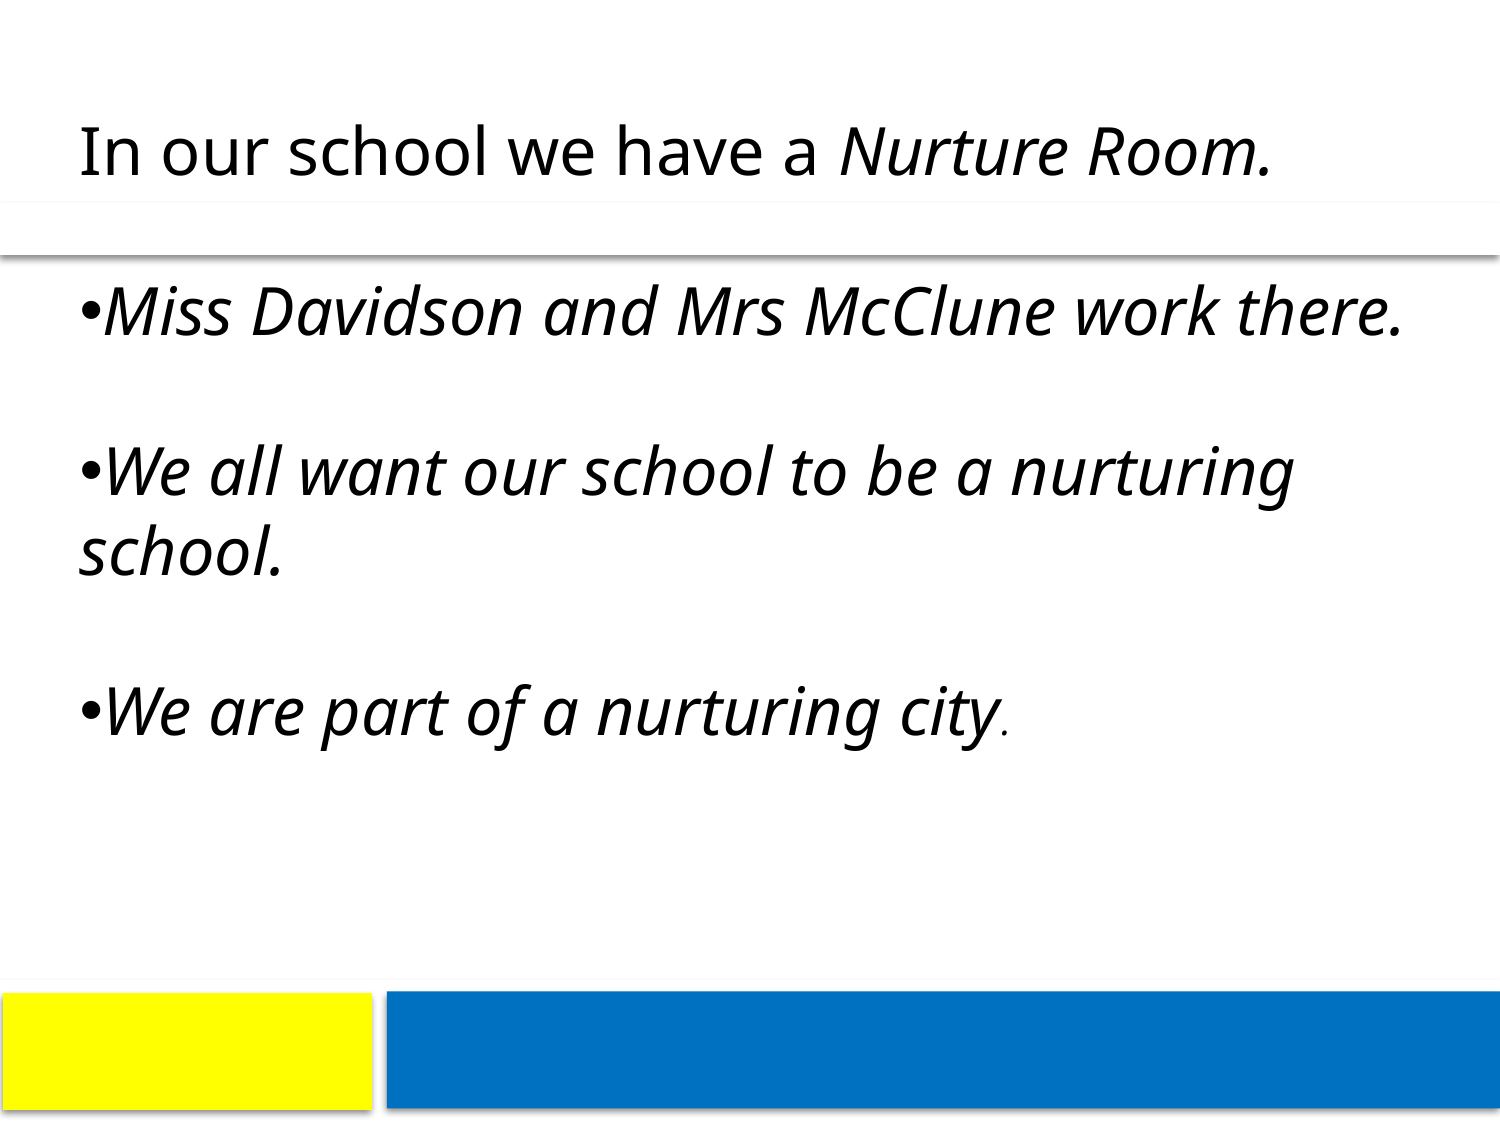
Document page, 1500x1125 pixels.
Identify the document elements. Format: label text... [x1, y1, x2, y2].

text_box In our school we have a Nurture Room. Miss Davidson and Mrs McClune work there. We all want our school to be a nurturing school. We are part of a nurturing city. [64, 101, 1424, 757]
